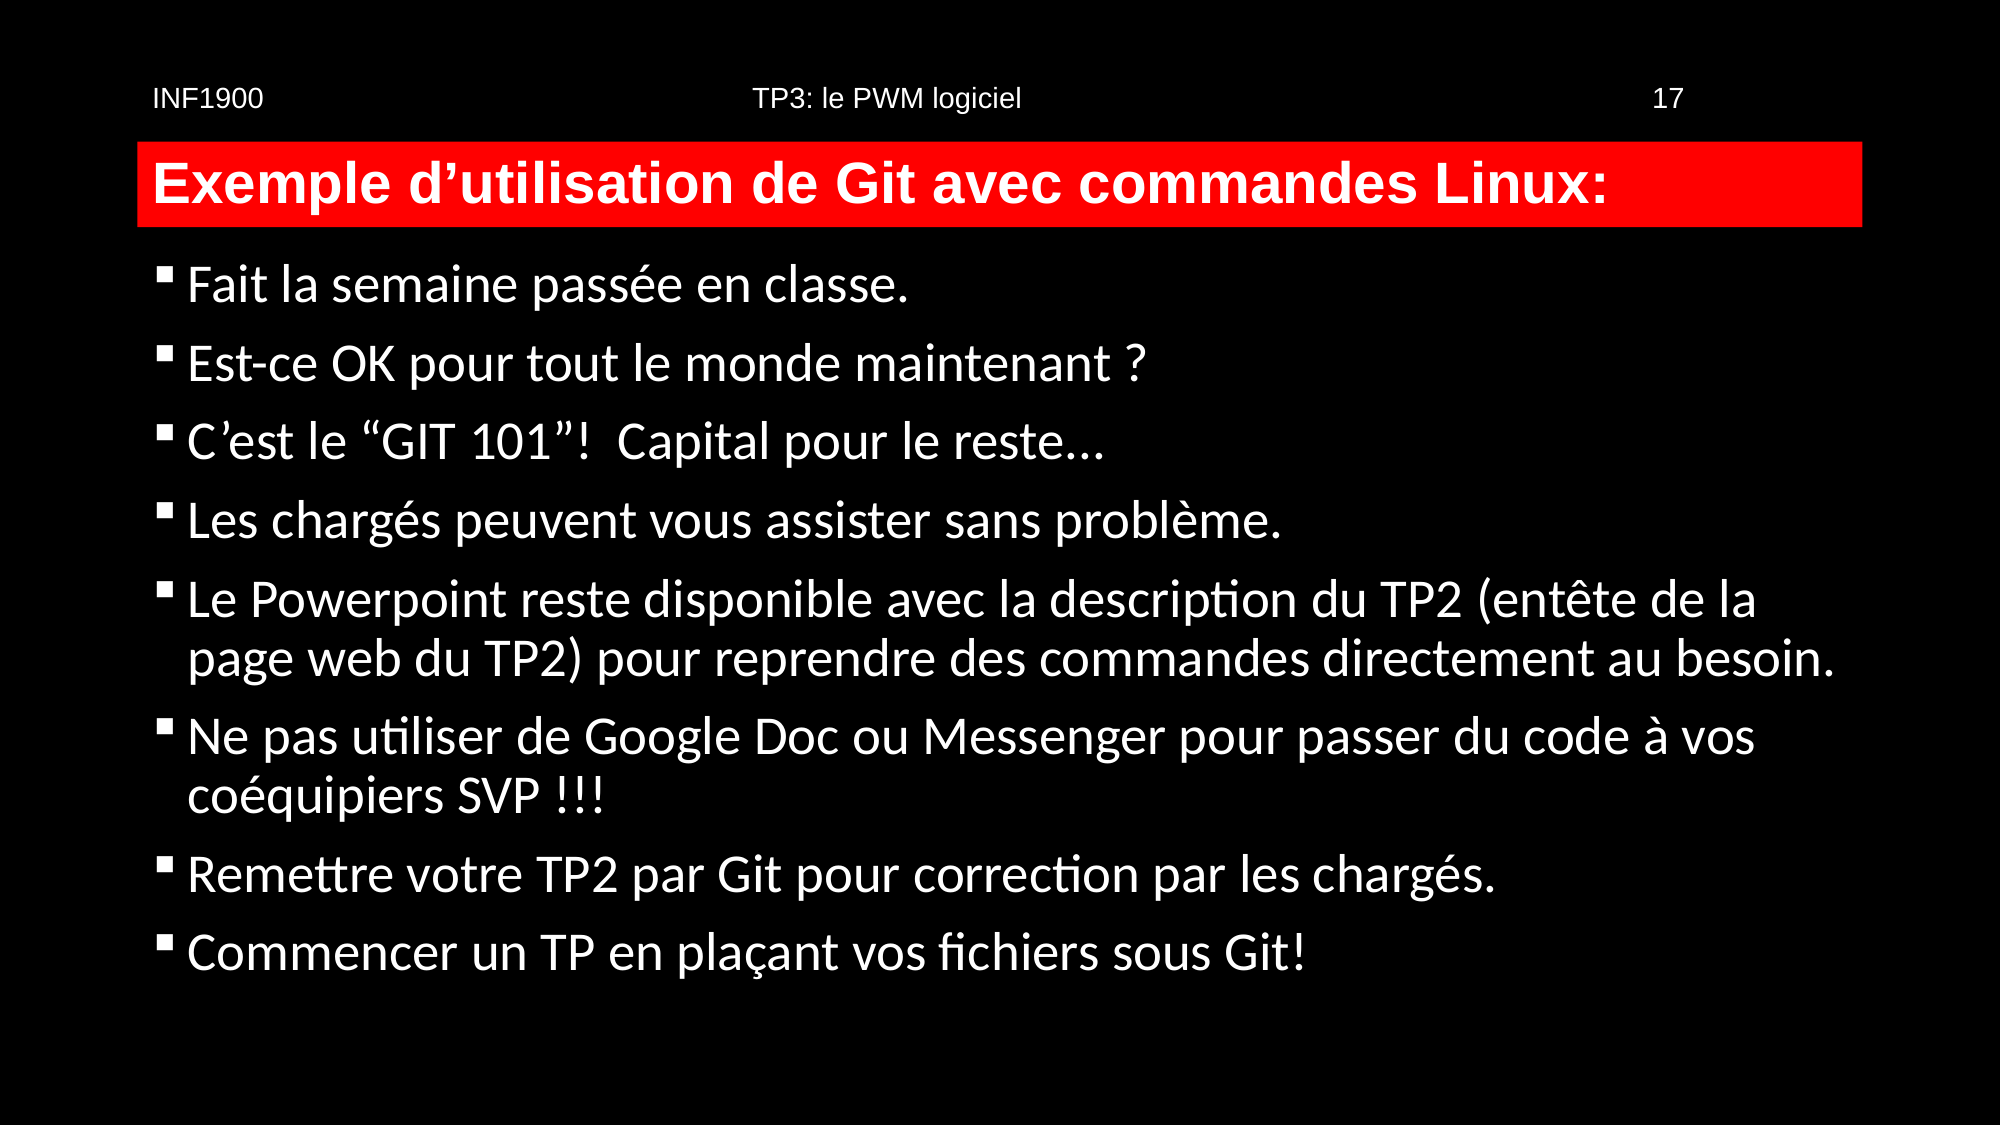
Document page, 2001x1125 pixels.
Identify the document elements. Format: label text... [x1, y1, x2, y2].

text_box INF1900 TP3: le PWM logiciel 17 [137, 71, 1863, 122]
title Exemple d’utilisation de Git avec commandes Linux: [137, 141, 1863, 228]
list Fait la semaine passée en classe. Est-ce OK pour tout le monde maintenant ? C’est le “GIT 101”! Capital pour le reste... Les chargés peuvent vous assister sans problème. Le Powerpoint reste disponible avec la description du TP2 (entête de la page web du TP2) pour reprendre des commandes directement au besoin. Ne pas utiliser de Google Doc ou Messenger pour passer du code à vos coéquipiers SVP !!! Remettre votre TP2 par Git pour correction par les chargés. Commencer un TP en plaçant vos fichiers sous Git! [137, 248, 1863, 1055]
